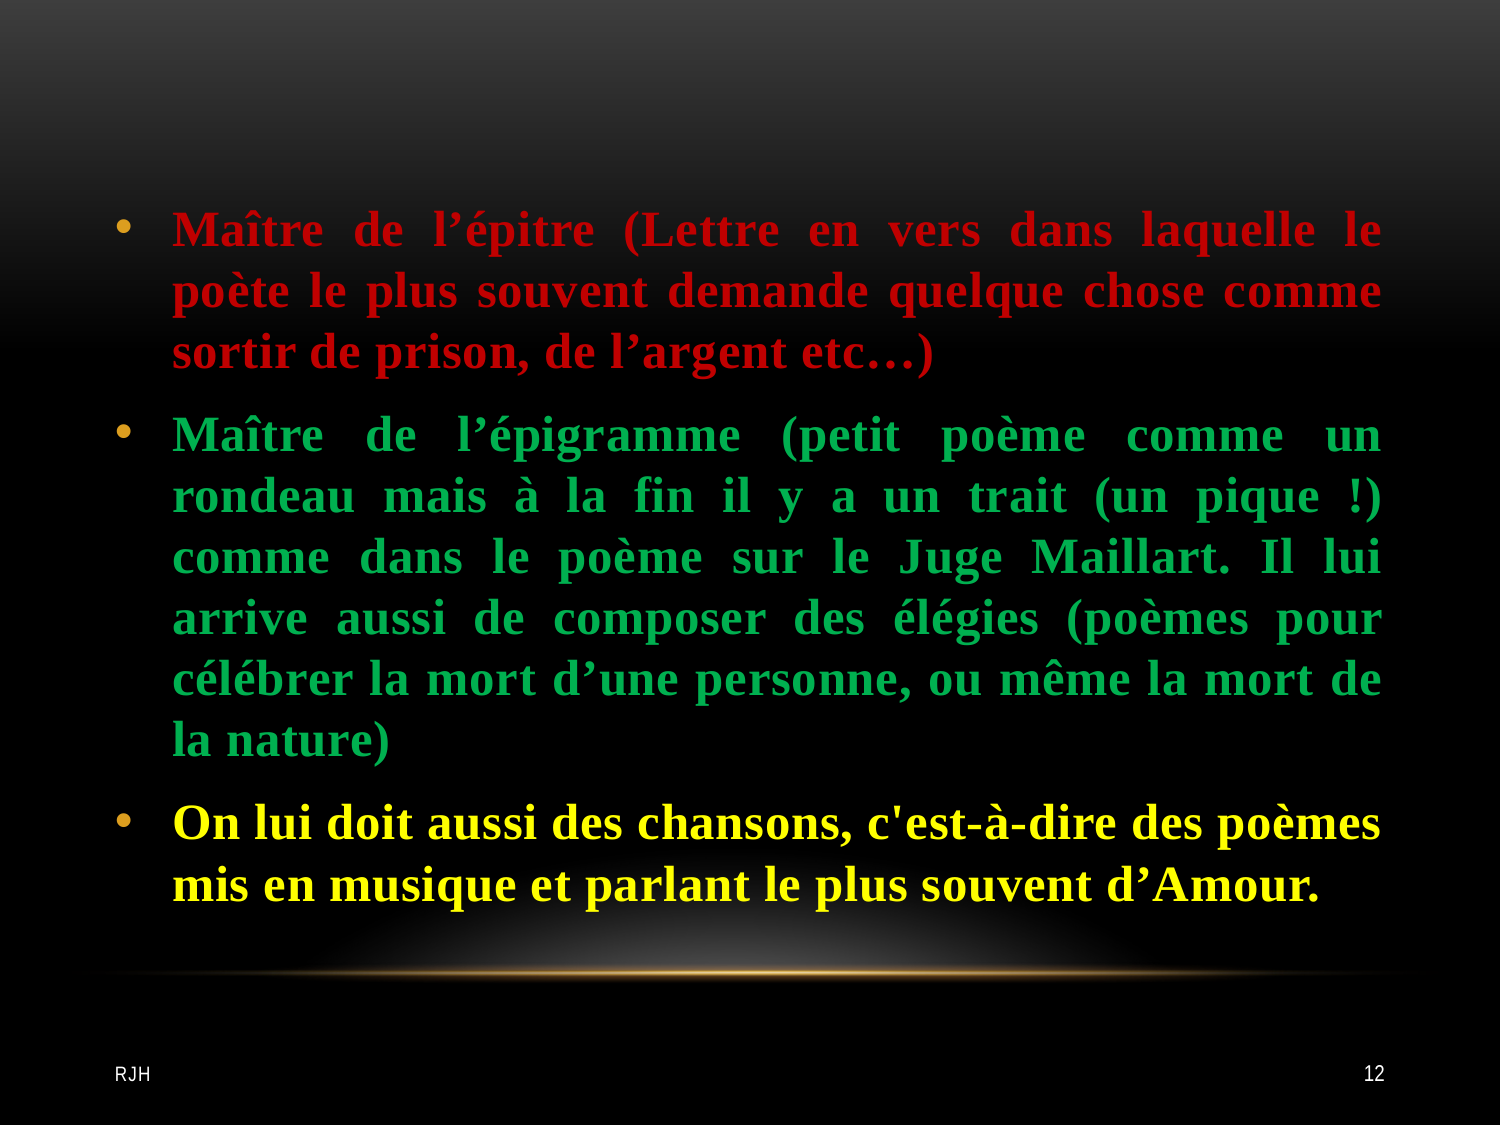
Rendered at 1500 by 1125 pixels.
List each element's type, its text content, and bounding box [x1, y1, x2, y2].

slide_number 12 [1237, 1042, 1400, 1103]
picture [0, 0, 1500, 1125]
footer RJH [99, 1042, 575, 1103]
list Maître de l’épitre (Lettre en vers dans laquelle le poète le plus souvent demande quelque chose comme sortir de prison, de l’argent etc…) Maître de l’épigramme (petit poème comme un rondeau mais à la fin il y a un trait (un pique !) comme dans le poème sur le Juge Maillart. Il lui arrive aussi de composer des élégies (poèmes pour célébrer la mort d’une personne, ou même la mort de la nature) On lui doit aussi des chansons, c'est-à-dire des poèmes mis en musique et parlant le plus souvent d’Amour. [99, 187, 1400, 938]
